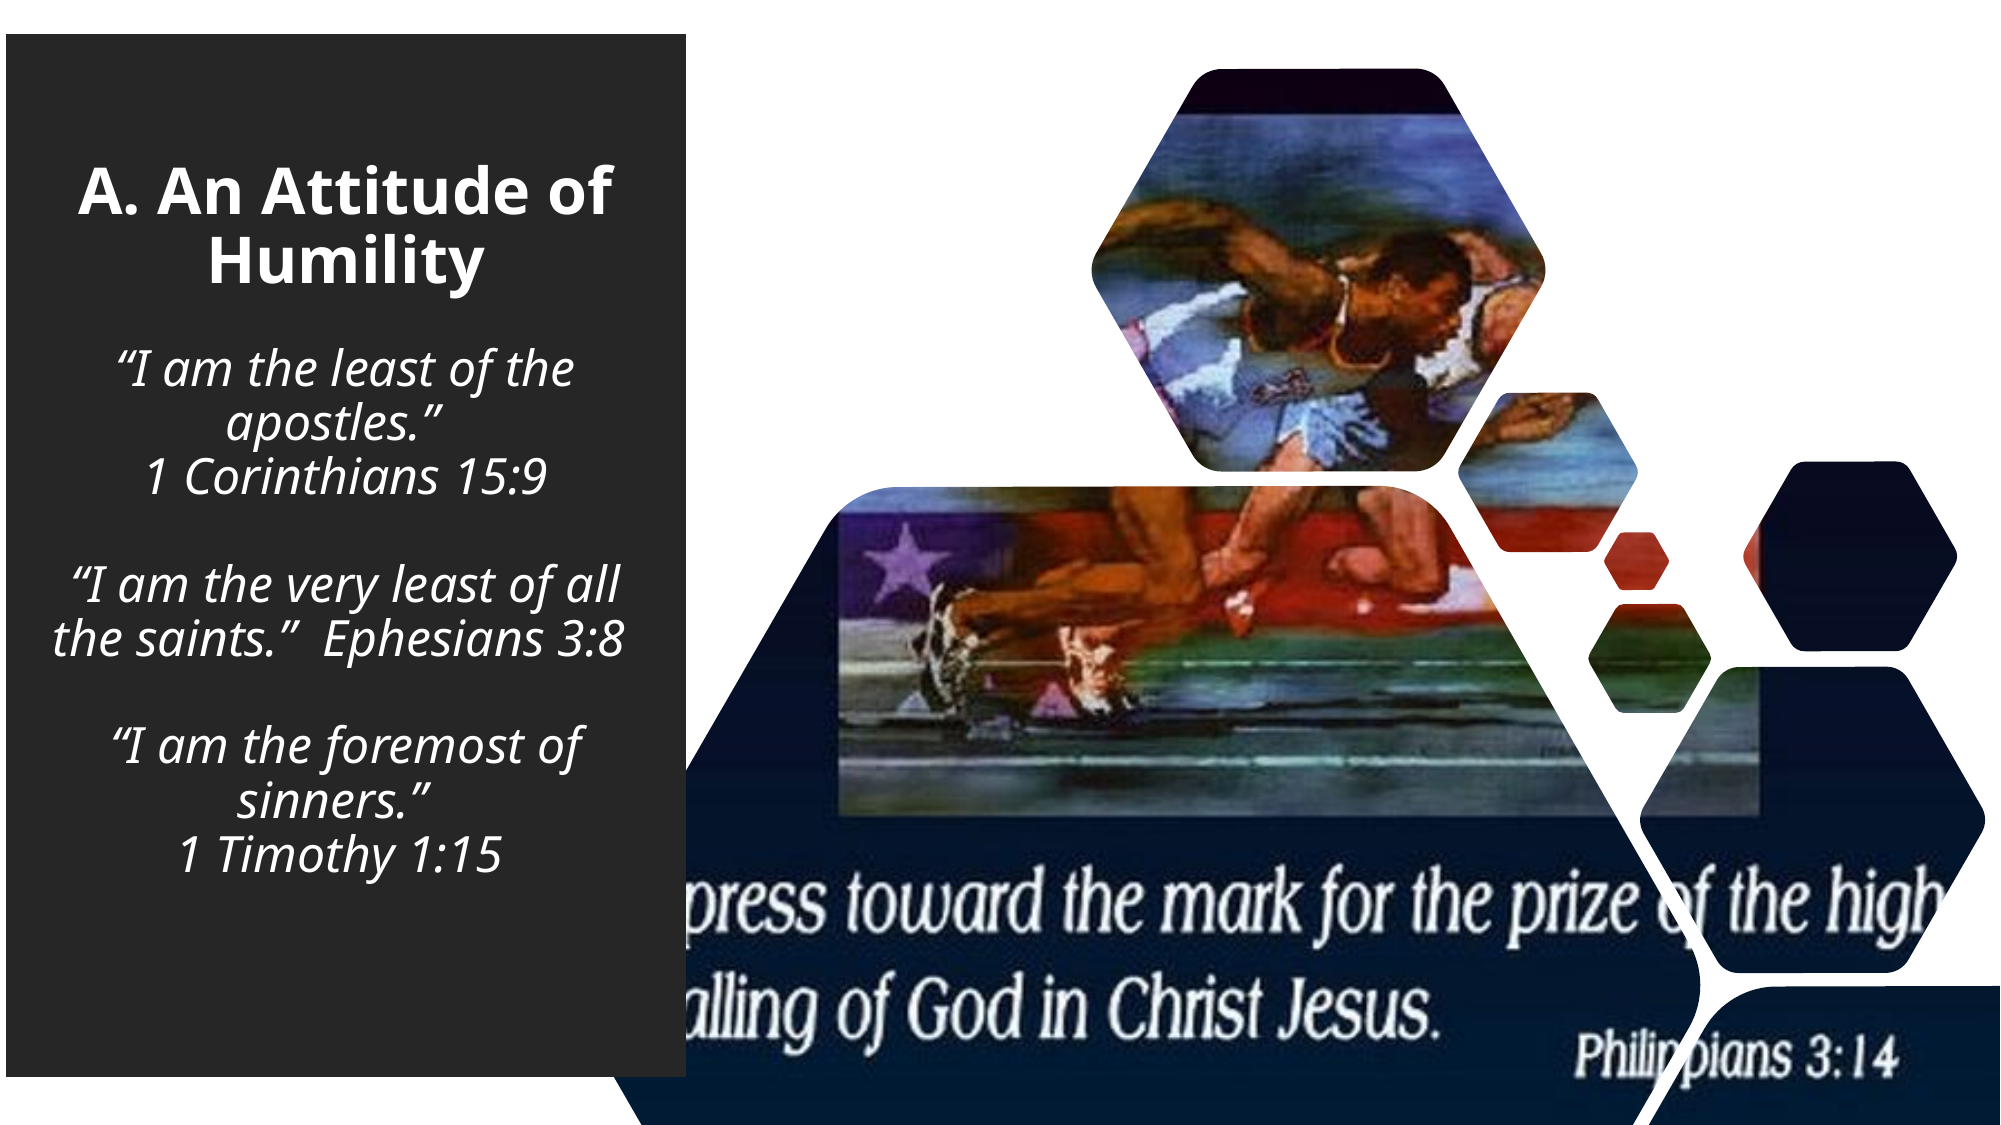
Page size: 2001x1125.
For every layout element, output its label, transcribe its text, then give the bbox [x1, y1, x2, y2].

title A. An Attitude of Humility “I am the least of the apostles.” 1 Corinthians 15:9 “I am the very least of all the saints.” Ephesians 3:8 “I am the foremost of sinners.” 1 Timothy 1:15 [26, 54, 666, 1057]
picture [574, 68, 2000, 1125]
